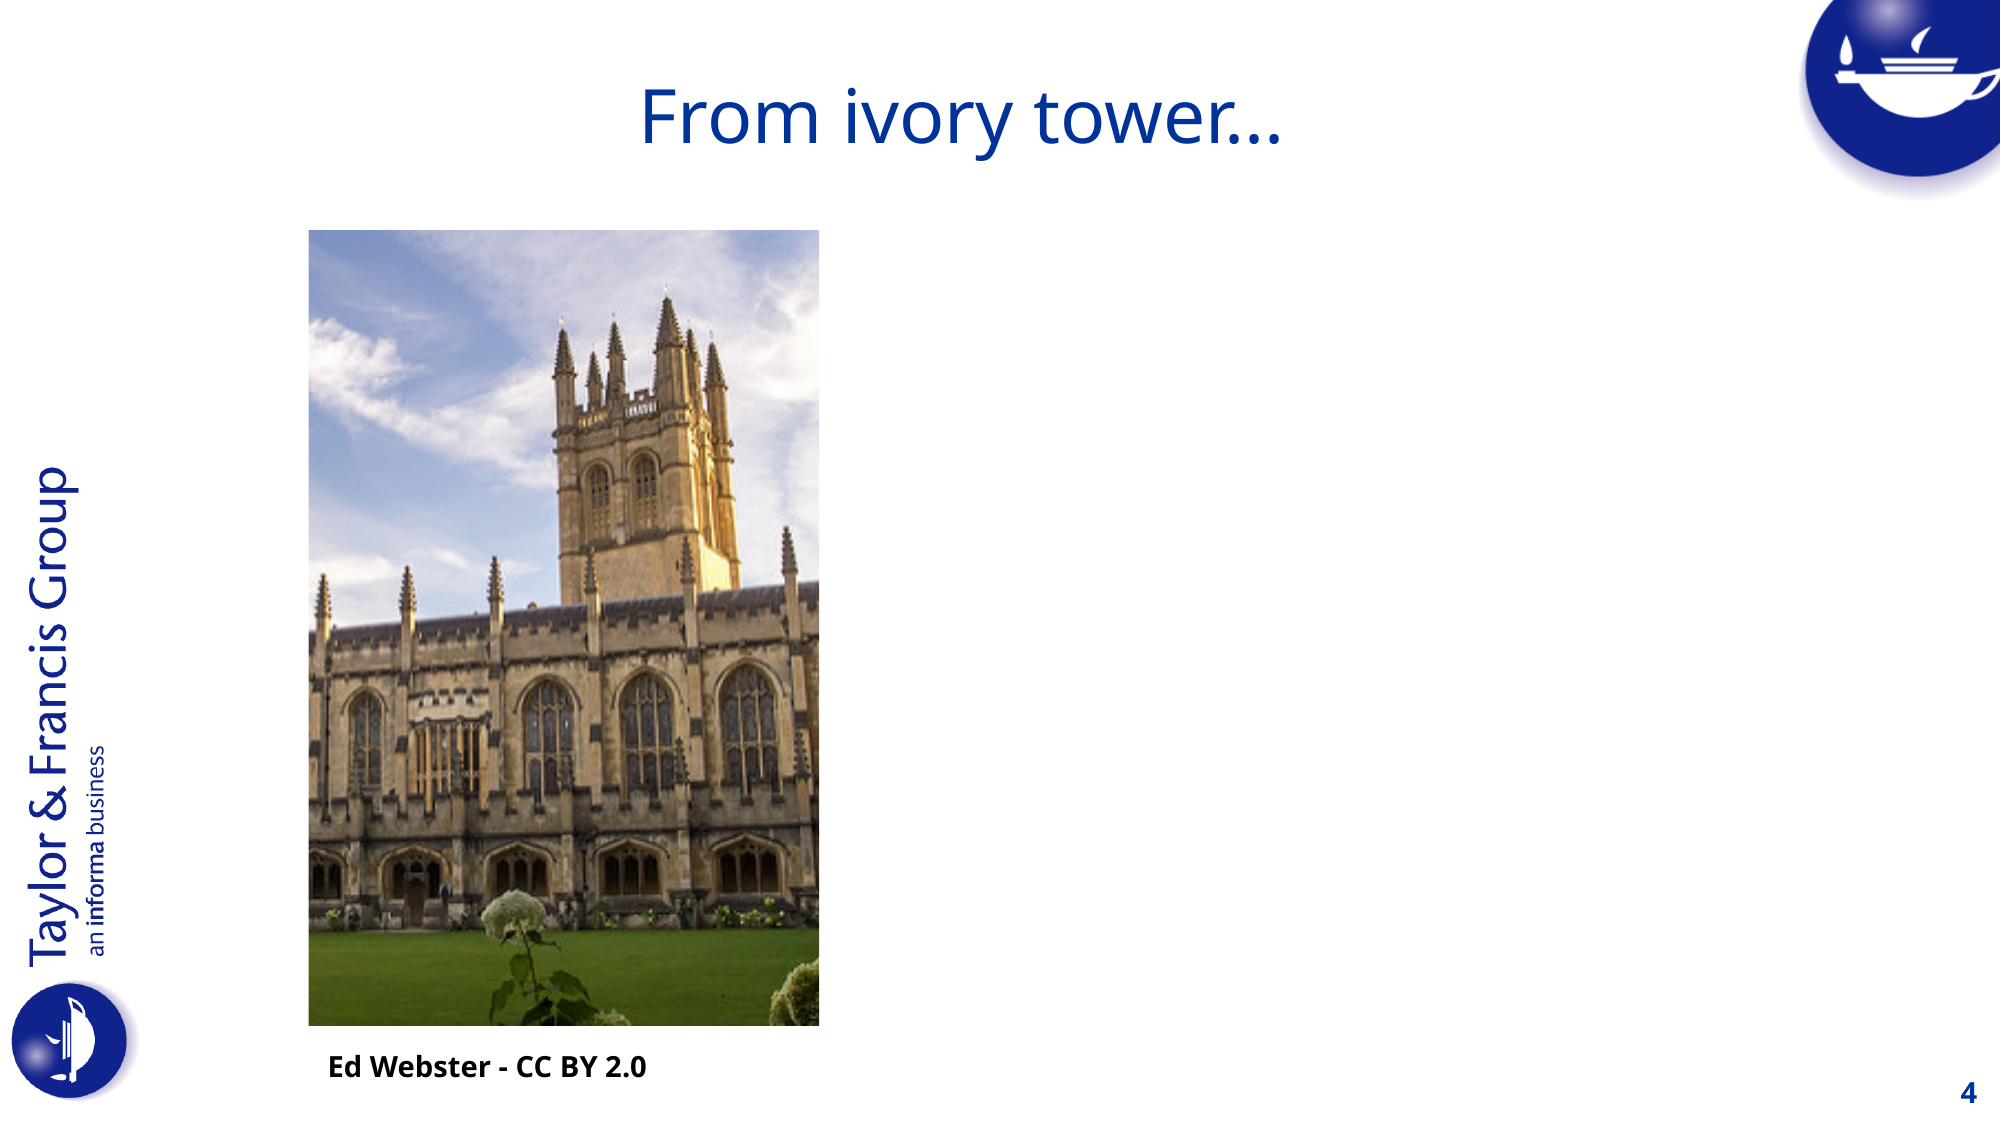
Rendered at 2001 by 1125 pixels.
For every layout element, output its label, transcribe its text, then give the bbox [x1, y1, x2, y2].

picture [1797, 0, 2000, 202]
text_box Ed Webster - CC BY 2.0 [312, 1041, 663, 1091]
picture [11, 467, 140, 1102]
slide_number 4 [1881, 1066, 1993, 1118]
picture [308, 230, 820, 1026]
title From ivory tower... [230, 30, 1694, 197]
